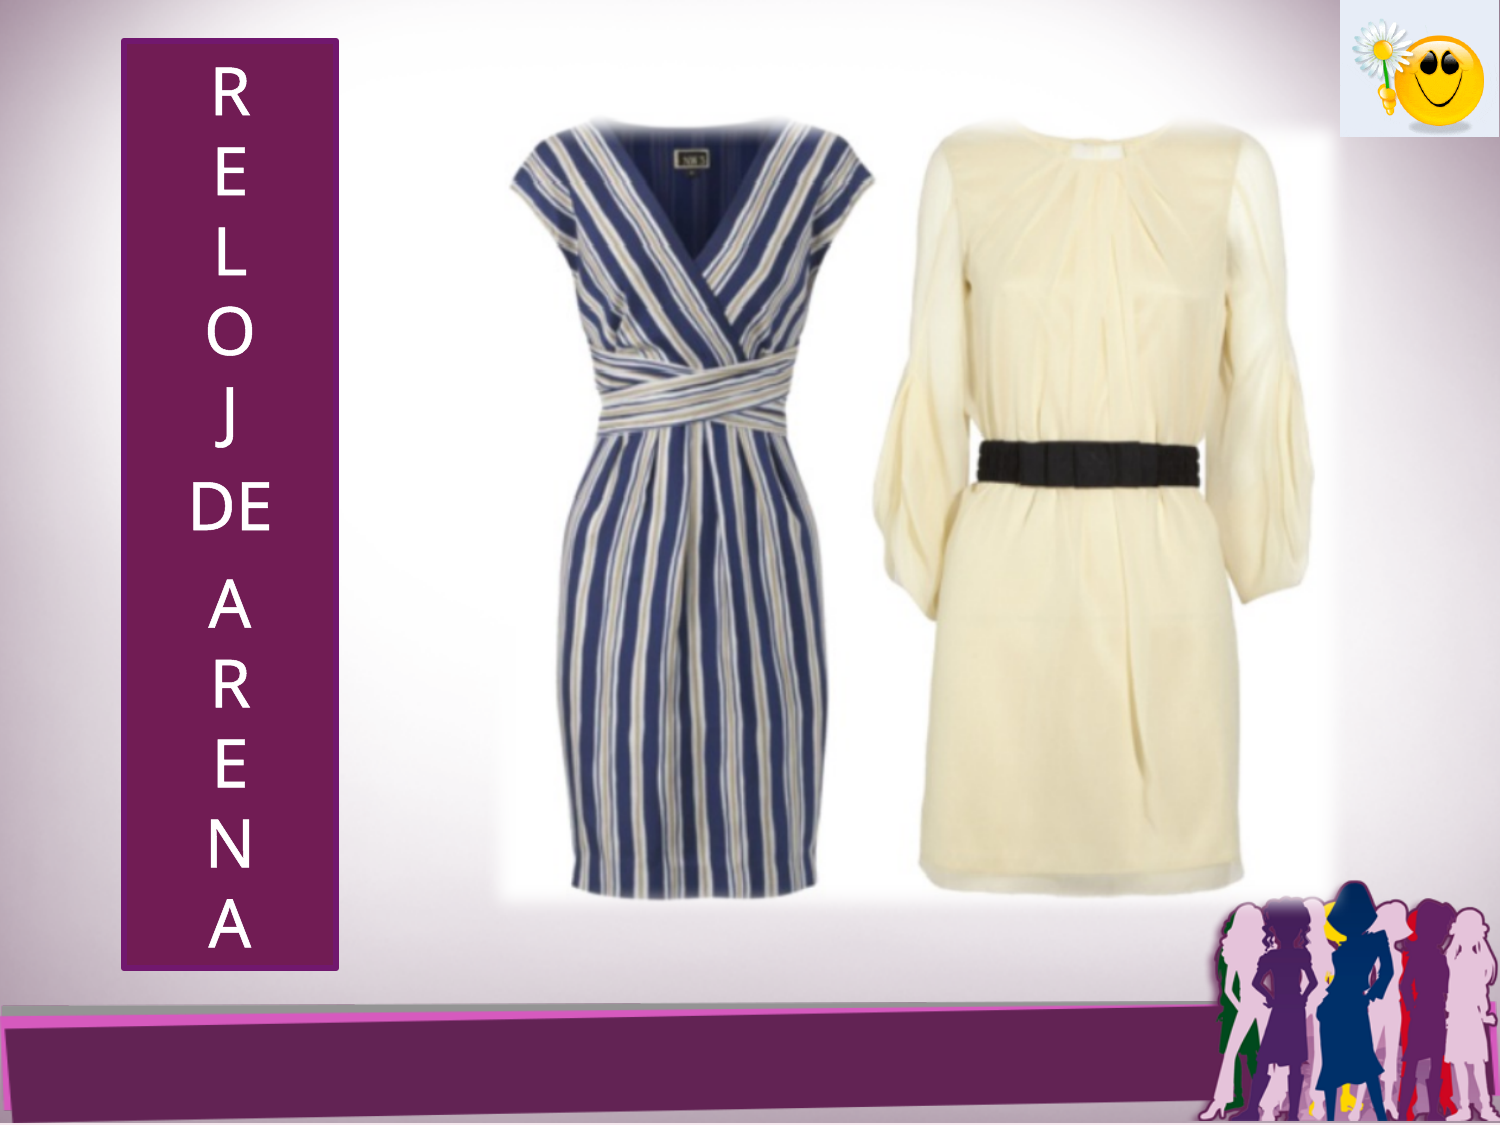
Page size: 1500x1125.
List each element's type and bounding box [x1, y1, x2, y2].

picture [480, 111, 1354, 920]
text_box [0, 0, 1500, 1123]
picture [1340, 0, 1500, 137]
